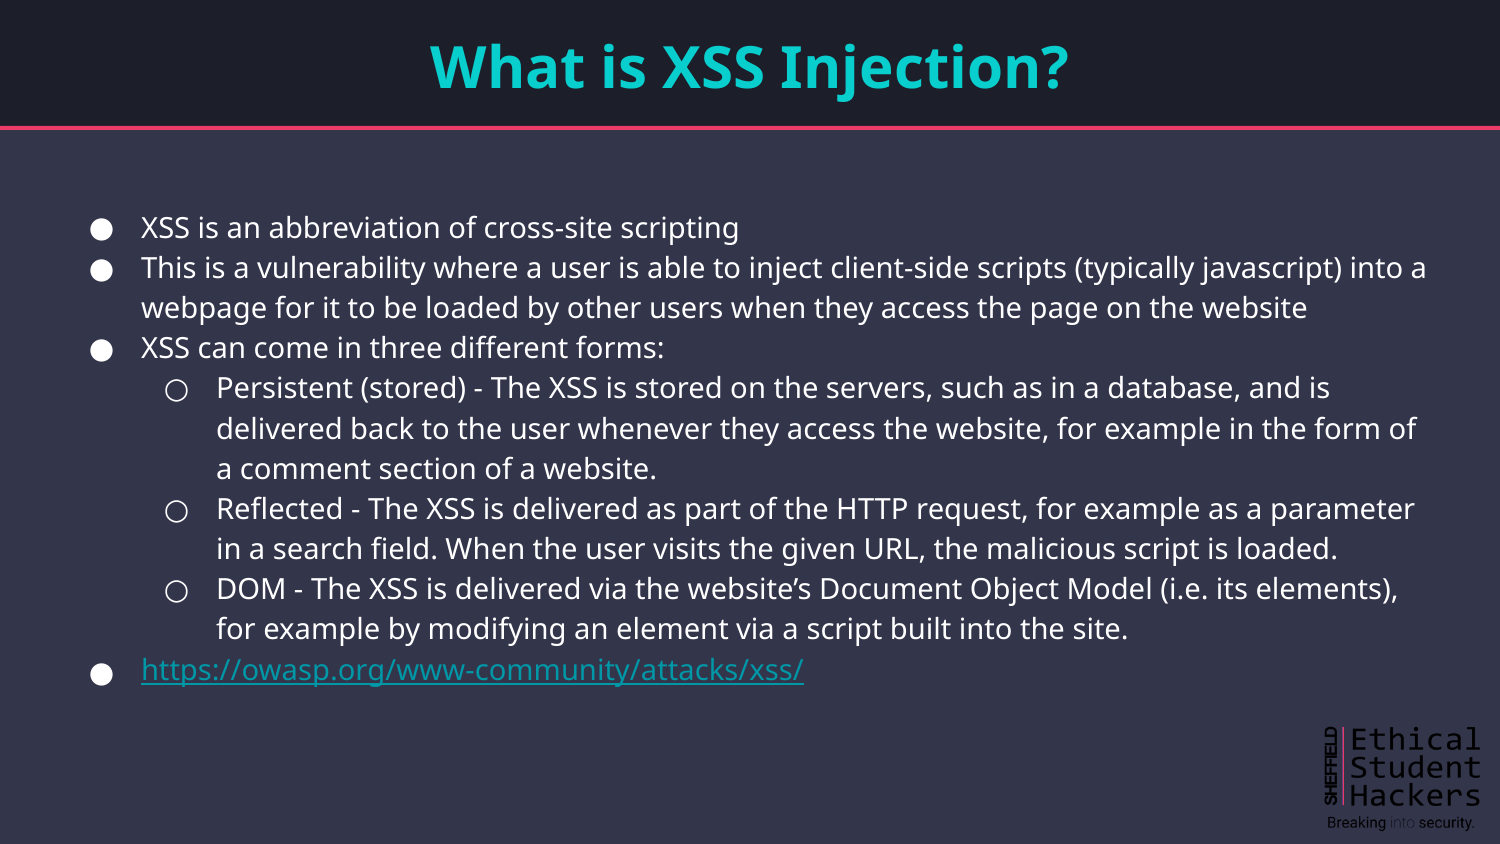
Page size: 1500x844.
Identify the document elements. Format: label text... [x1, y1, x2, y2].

title What is XSS Injection? [141, 15, 1359, 111]
list XSS is an abbreviation of cross-site scripting This is a vulnerability where a user is able to inject client-side scripts (typically javascript) into a webpage for it to be loaded by other users when they access the page on the website XSS can come in three different forms: Persistent (stored) - The XSS is stored on the servers, such as in a database, and is delivered back to the user whenever they access the website, for example in the form of a comment section of a website. Reflected - The XSS is delivered as part of the HTTP request, for example as a parameter in a search field. When the user visits the given URL, the malicious script is loaded. DOM - The XSS is delivered via the website’s Document Object Model (i.e. its elements), for example by modifying an element via a script built into the site. https://owasp.org/www-community/attacks/xss/ [51, 189, 1449, 750]
picture [1307, 709, 1500, 844]
